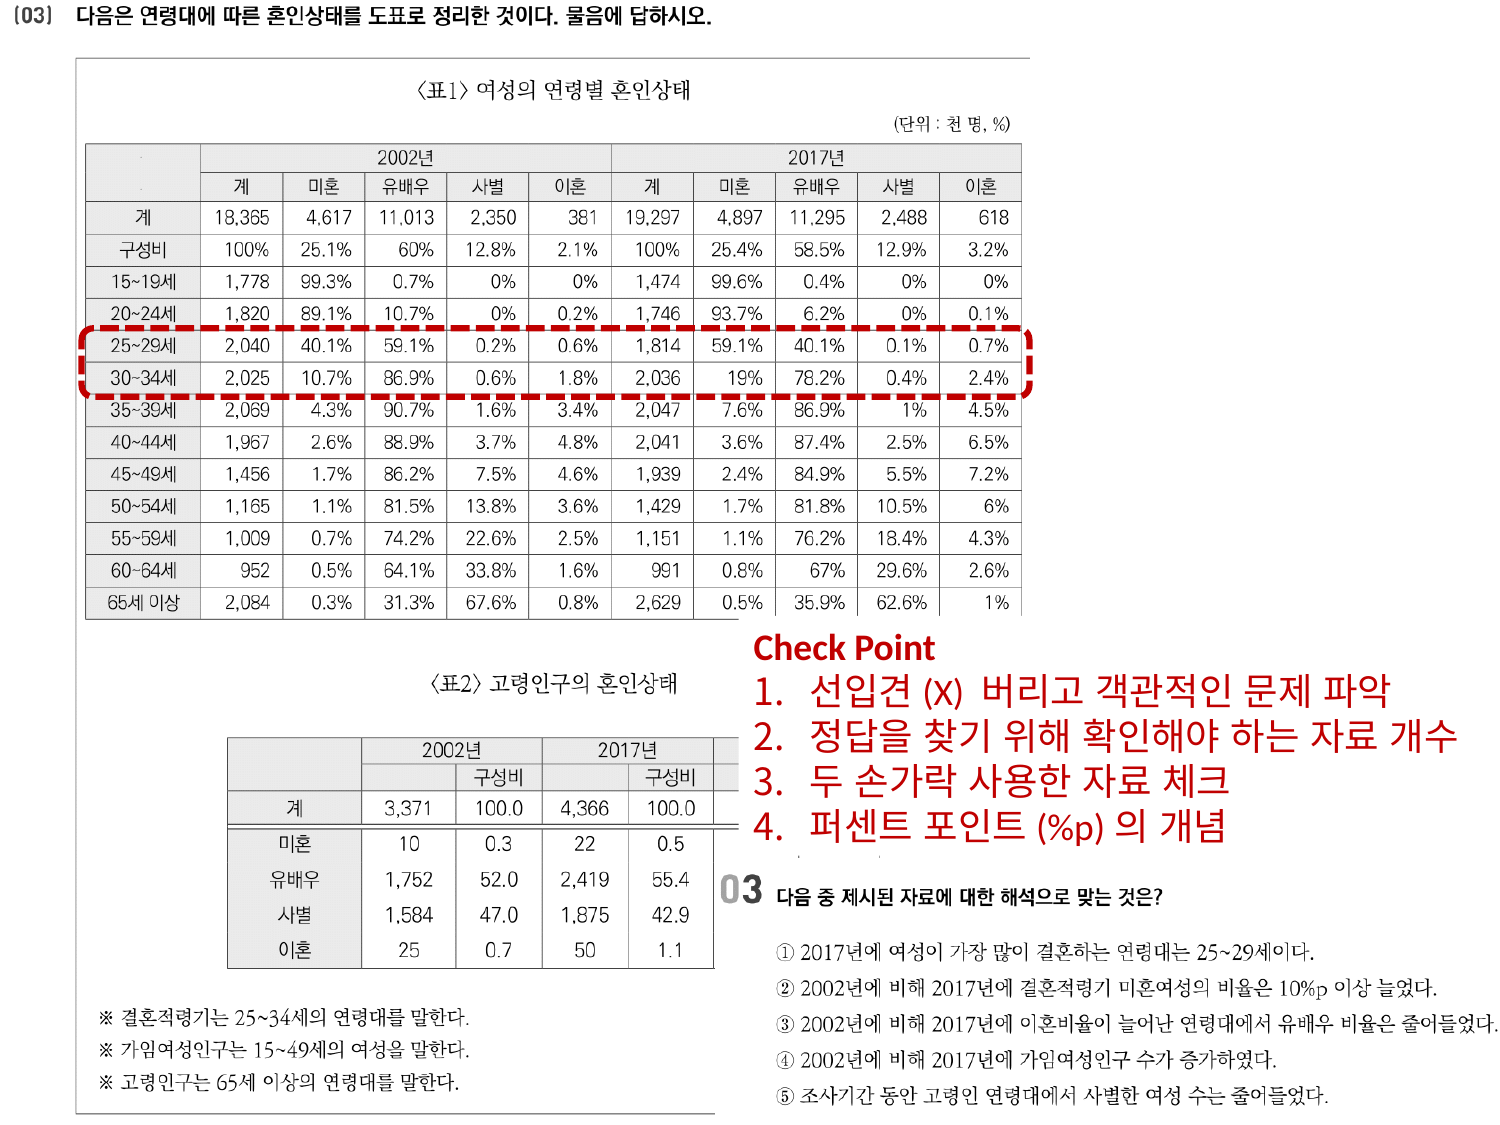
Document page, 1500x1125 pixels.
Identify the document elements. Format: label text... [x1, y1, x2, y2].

text_box Check Point 선입견(X) 버리고 객관적인 문제 파악 정답을 찾기 위해 확인해야 하는 자료 개수 두 손가락 사용한 자료 체크 퍼센트 포인트(%p)의 개념 [1030, 615, 1475, 856]
picture [0, 0, 1500, 1125]
